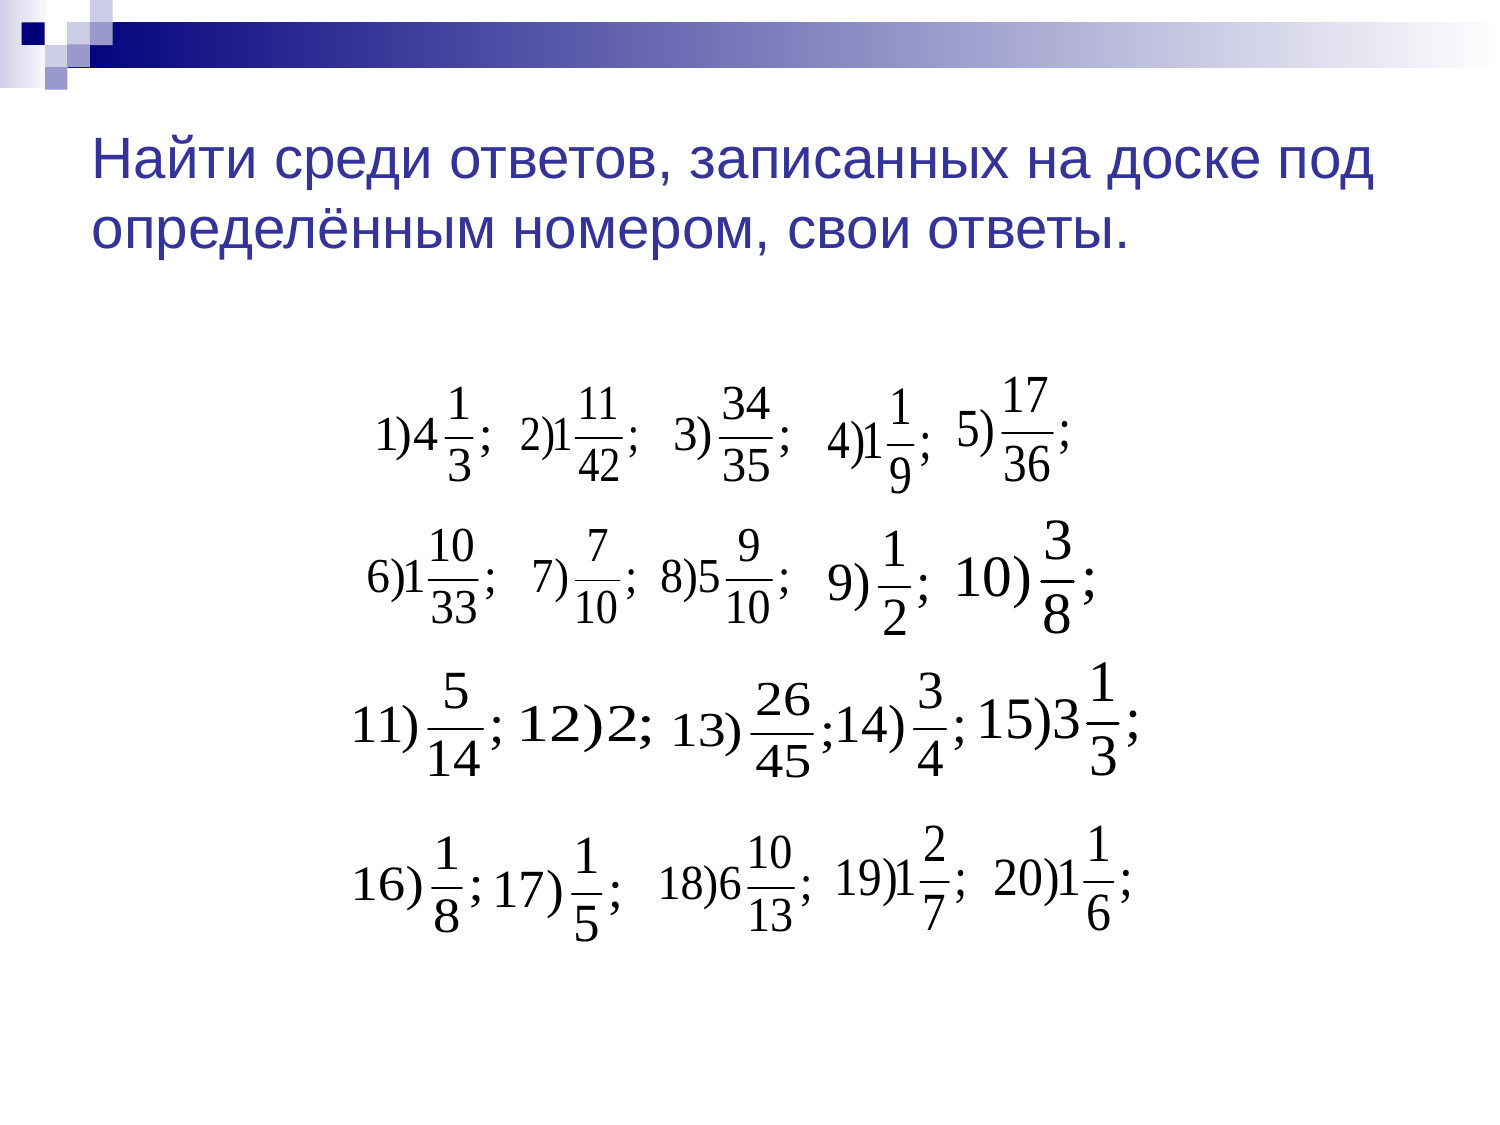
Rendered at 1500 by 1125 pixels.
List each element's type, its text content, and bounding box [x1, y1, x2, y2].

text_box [950, 503, 1105, 646]
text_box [667, 668, 827, 788]
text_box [655, 822, 821, 941]
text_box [489, 822, 632, 953]
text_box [513, 692, 662, 764]
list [666, 372, 798, 492]
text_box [974, 645, 1152, 788]
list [820, 372, 939, 504]
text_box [832, 810, 975, 941]
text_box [348, 656, 514, 788]
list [371, 372, 502, 492]
title Найти среди ответов, записанных на доске под определённым номером, свои ответы. [76, 77, 1428, 304]
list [513, 372, 645, 492]
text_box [348, 822, 487, 942]
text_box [820, 515, 939, 646]
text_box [359, 515, 503, 634]
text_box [525, 515, 644, 634]
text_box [985, 810, 1141, 941]
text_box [832, 656, 969, 788]
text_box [655, 515, 798, 634]
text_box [950, 361, 1081, 492]
